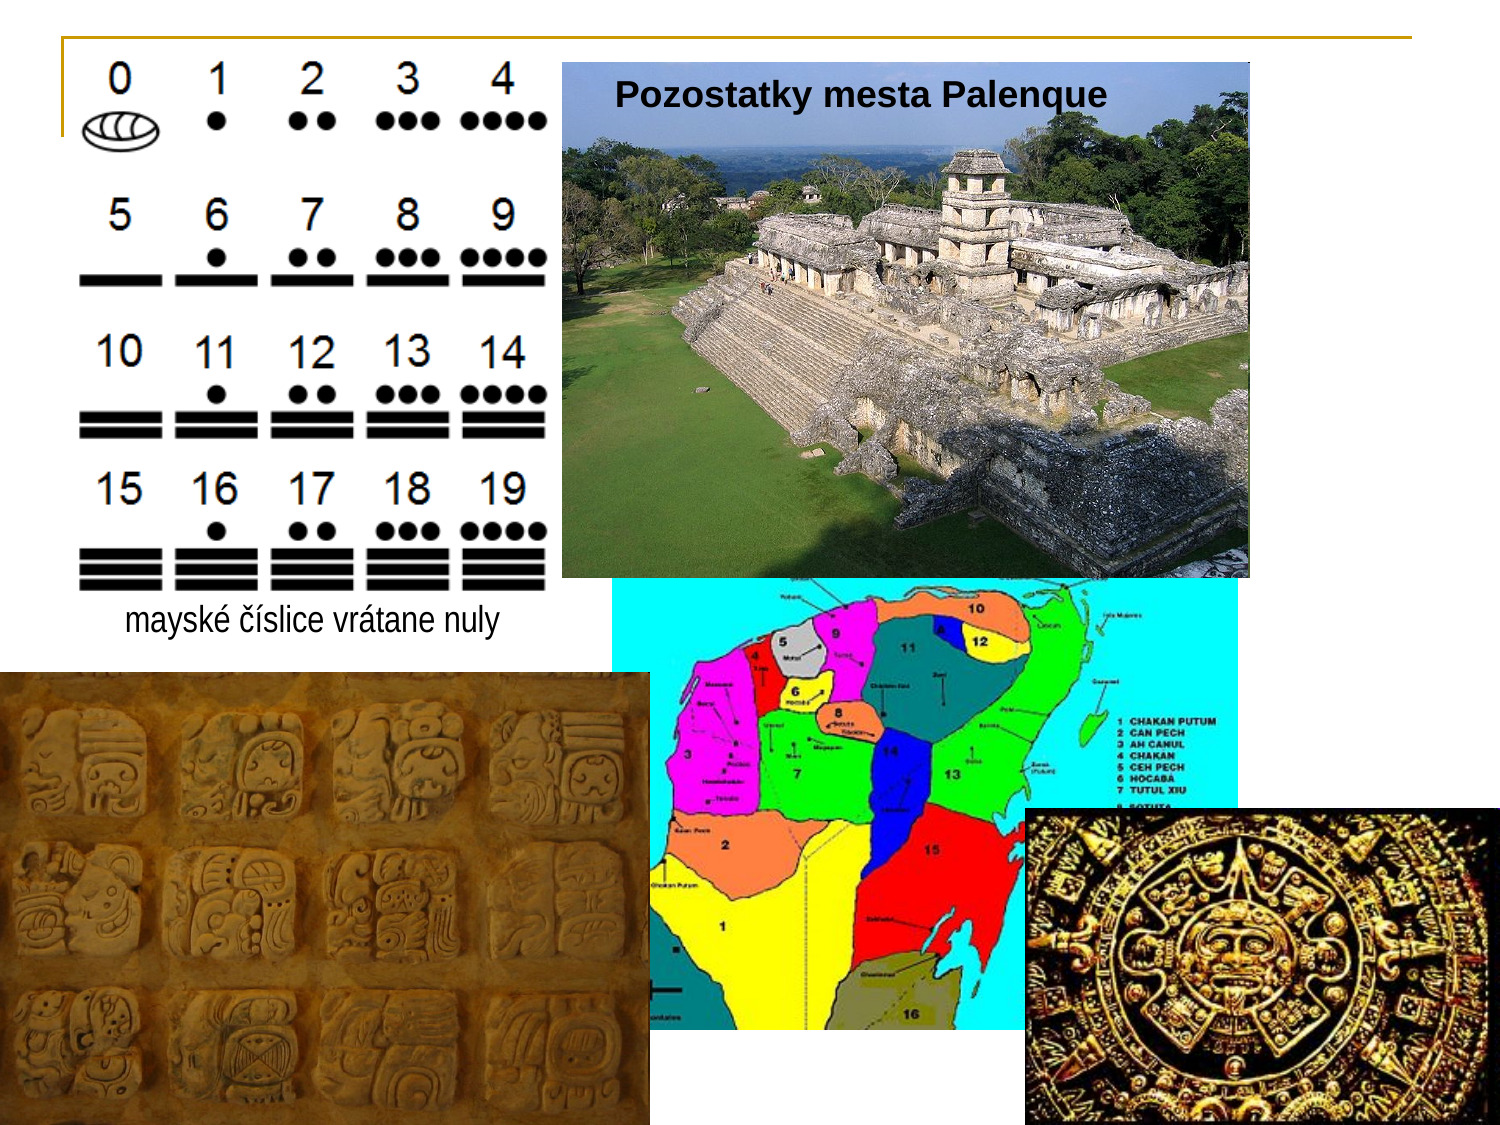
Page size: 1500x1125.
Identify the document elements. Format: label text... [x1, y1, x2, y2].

picture [0, 62, 1500, 1125]
picture [74, 49, 560, 602]
text_box mayské číslice vrátane nuly [62, 587, 563, 648]
